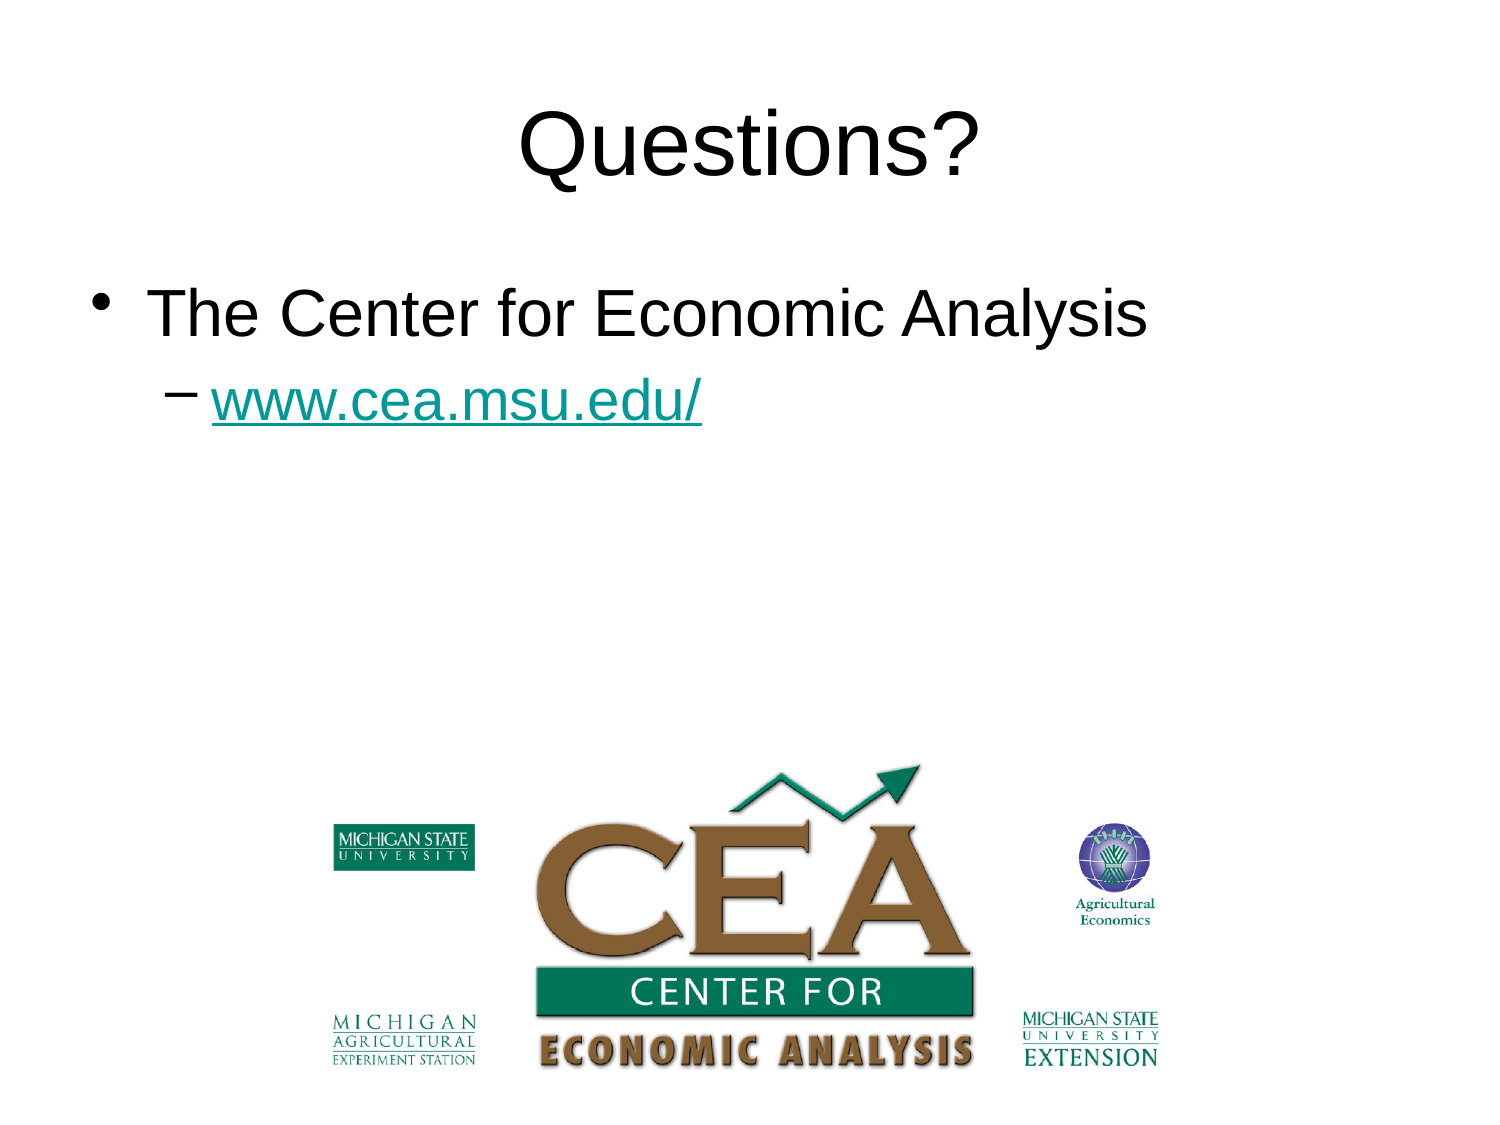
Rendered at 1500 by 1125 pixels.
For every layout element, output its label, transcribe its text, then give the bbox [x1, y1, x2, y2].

list The Center for Economic Analysis www.cea.msu.edu/ [75, 262, 1425, 1005]
title Questions? [75, 45, 1425, 233]
picture [312, 749, 1175, 1096]
